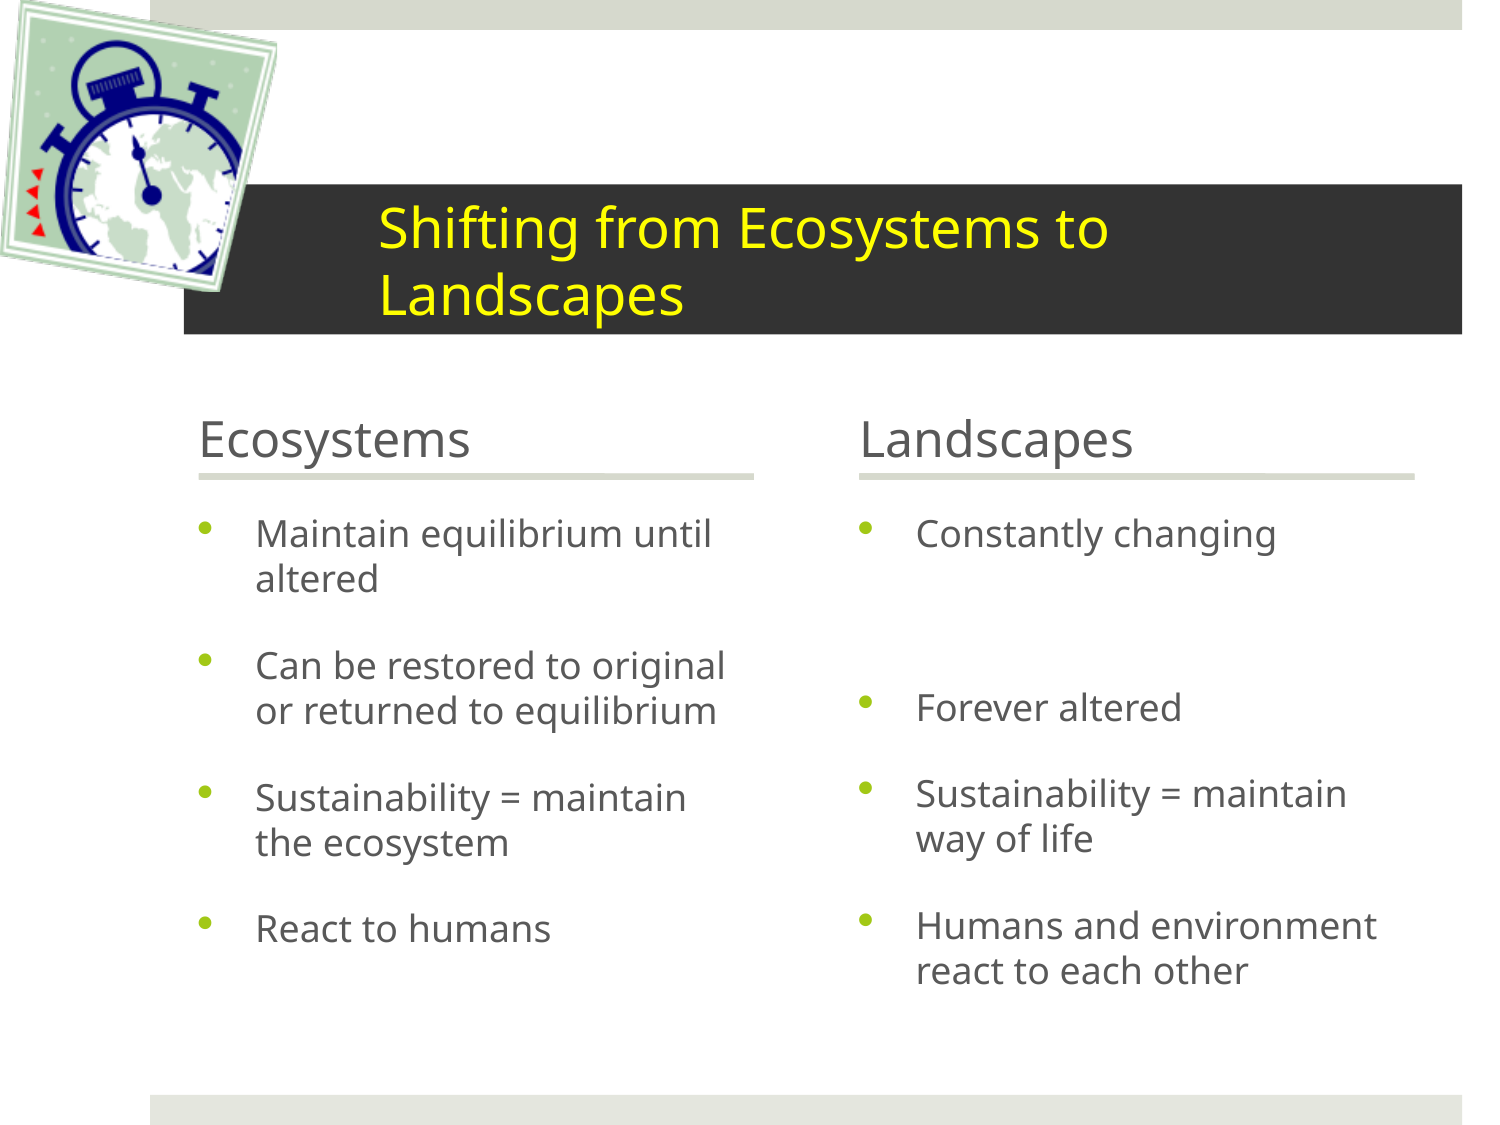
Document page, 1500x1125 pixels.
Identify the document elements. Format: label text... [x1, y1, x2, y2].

list Landscapes [844, 331, 1430, 475]
list Constantly changing Forever altered Sustainability = maintain way of life Humans and environment react to each other [844, 502, 1430, 1030]
list Ecosystems [183, 331, 769, 475]
list Maintain equilibrium until altered Can be restored to original or returned to equilibrium Sustainability = maintain the ecosystem React to humans [183, 502, 769, 1030]
title Shifting from Ecosystems to Landscapes [183, 184, 1463, 335]
picture [0, 0, 278, 293]
